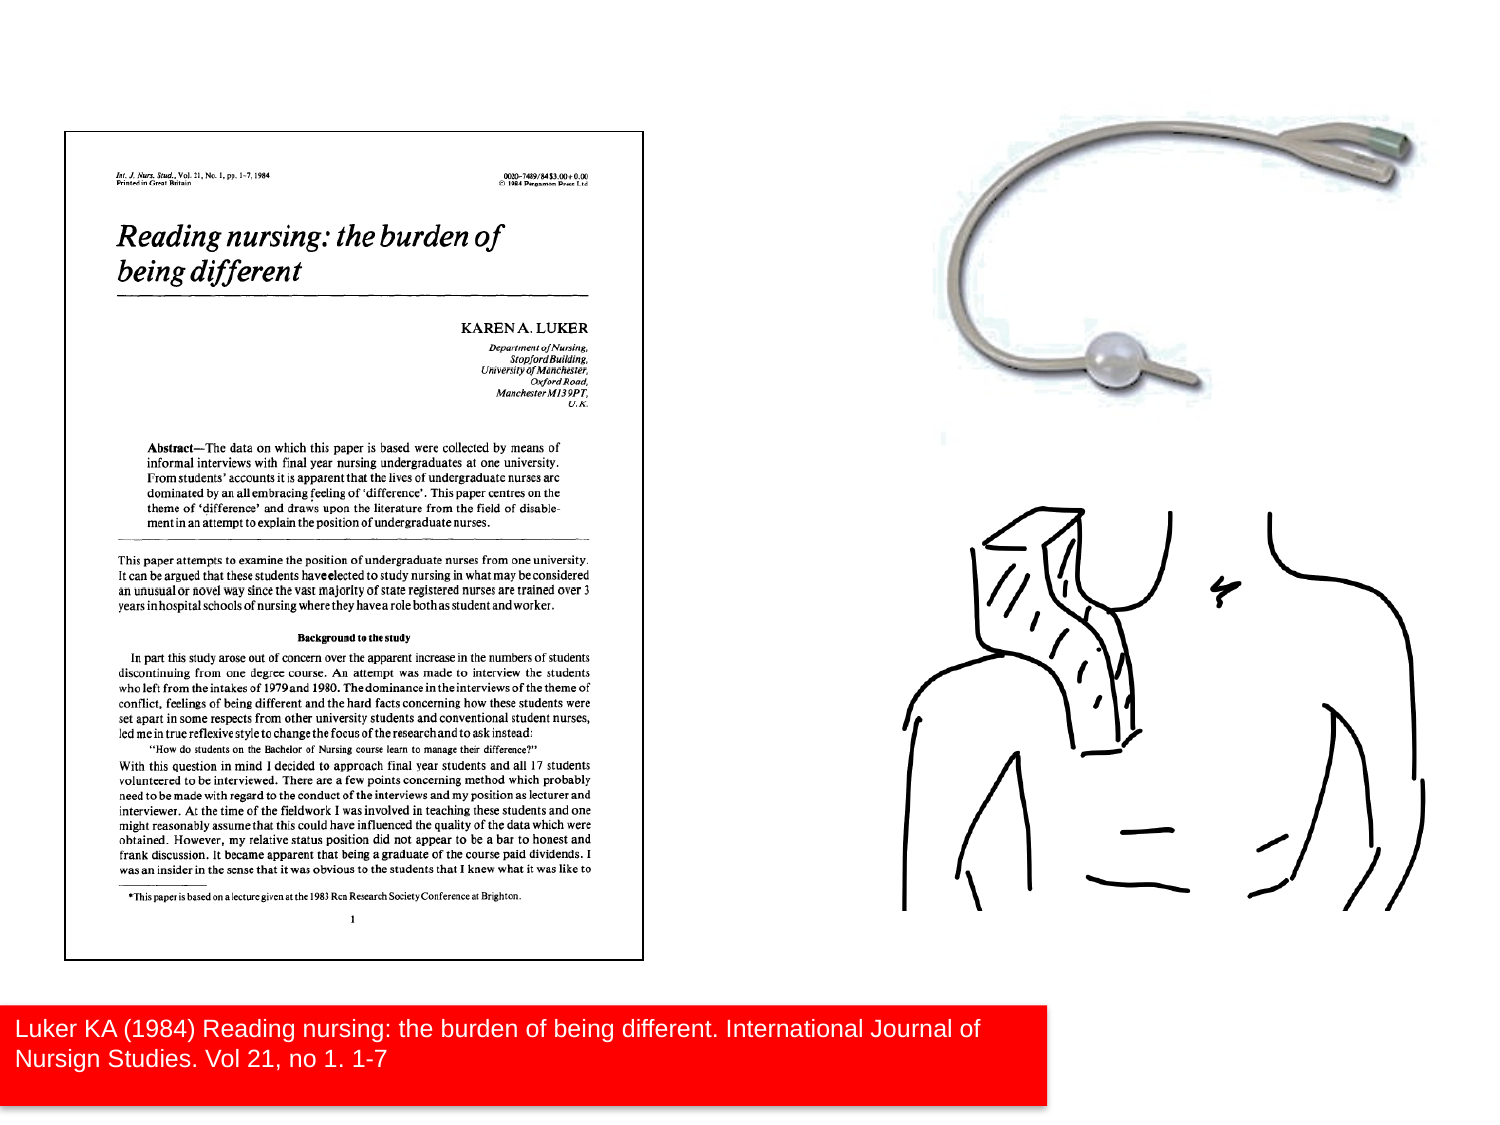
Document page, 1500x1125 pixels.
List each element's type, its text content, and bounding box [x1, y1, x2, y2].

text_box Luker KA (1984) Reading nursing: the burden of being different. International Journal of Nursign Studies. Vol 21, no 1. 1-7 [0, 1005, 1014, 1081]
picture [65, 132, 643, 960]
text_box [0, 1005, 1048, 1107]
picture [859, 65, 1446, 911]
